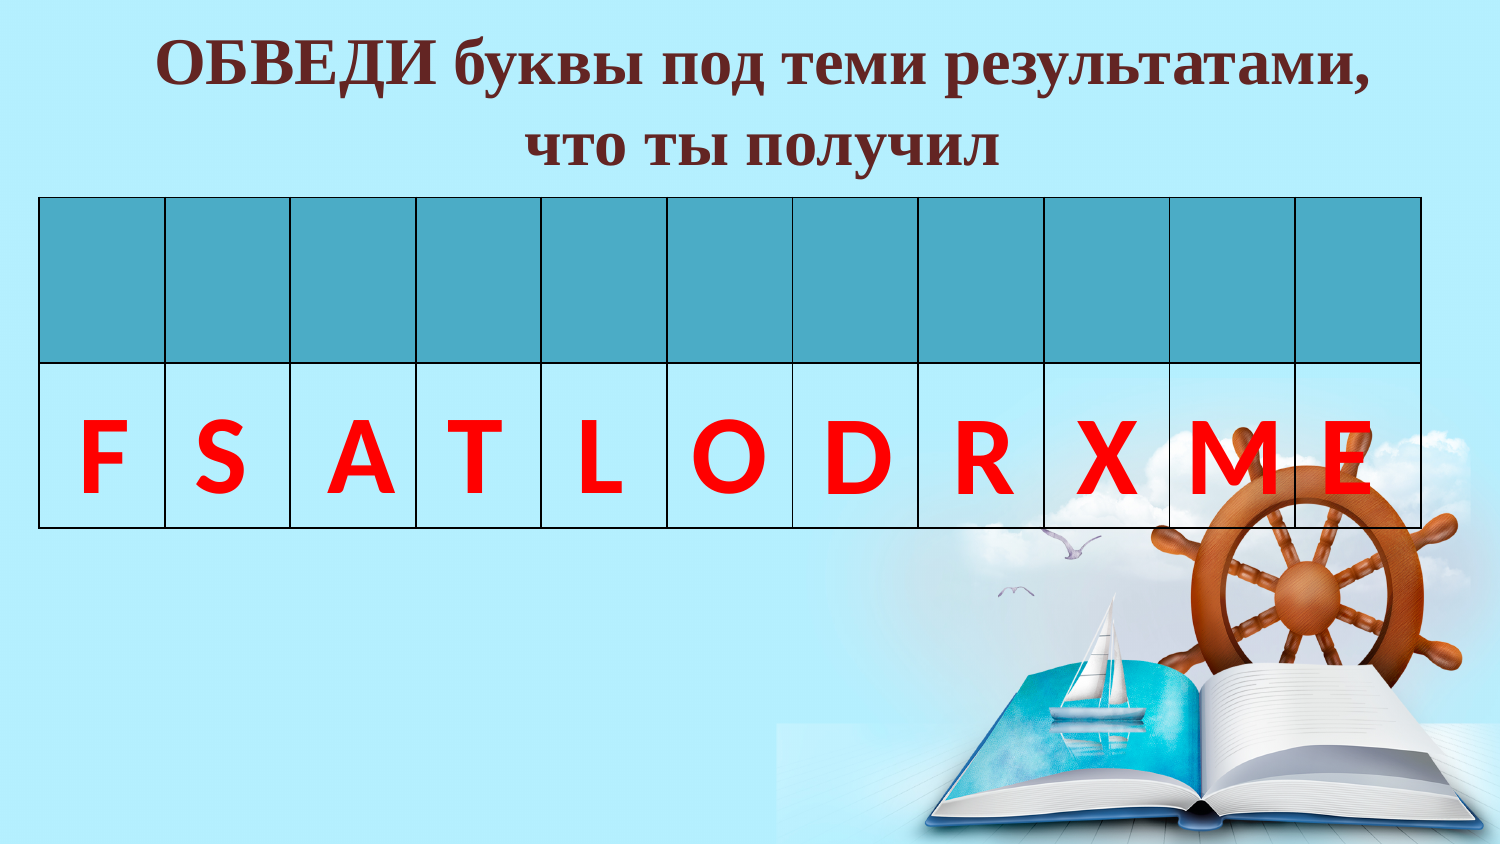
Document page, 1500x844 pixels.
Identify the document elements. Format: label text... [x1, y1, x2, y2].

text_box X [1061, 374, 1154, 525]
text_box D [807, 374, 909, 525]
text_box A [312, 373, 389, 524]
text_box E [1304, 374, 1390, 525]
text_box T [432, 373, 519, 524]
text_box M [1170, 374, 1299, 525]
text_box S [179, 373, 263, 524]
text_box O [676, 373, 783, 524]
text_box F [63, 373, 146, 524]
text_box ОБВЕДИ буквы под теми результатами, что ты получил [110, 10, 1417, 186]
picture [0, 0, 1500, 844]
text_box L [561, 373, 640, 524]
text_box R [937, 374, 1032, 525]
